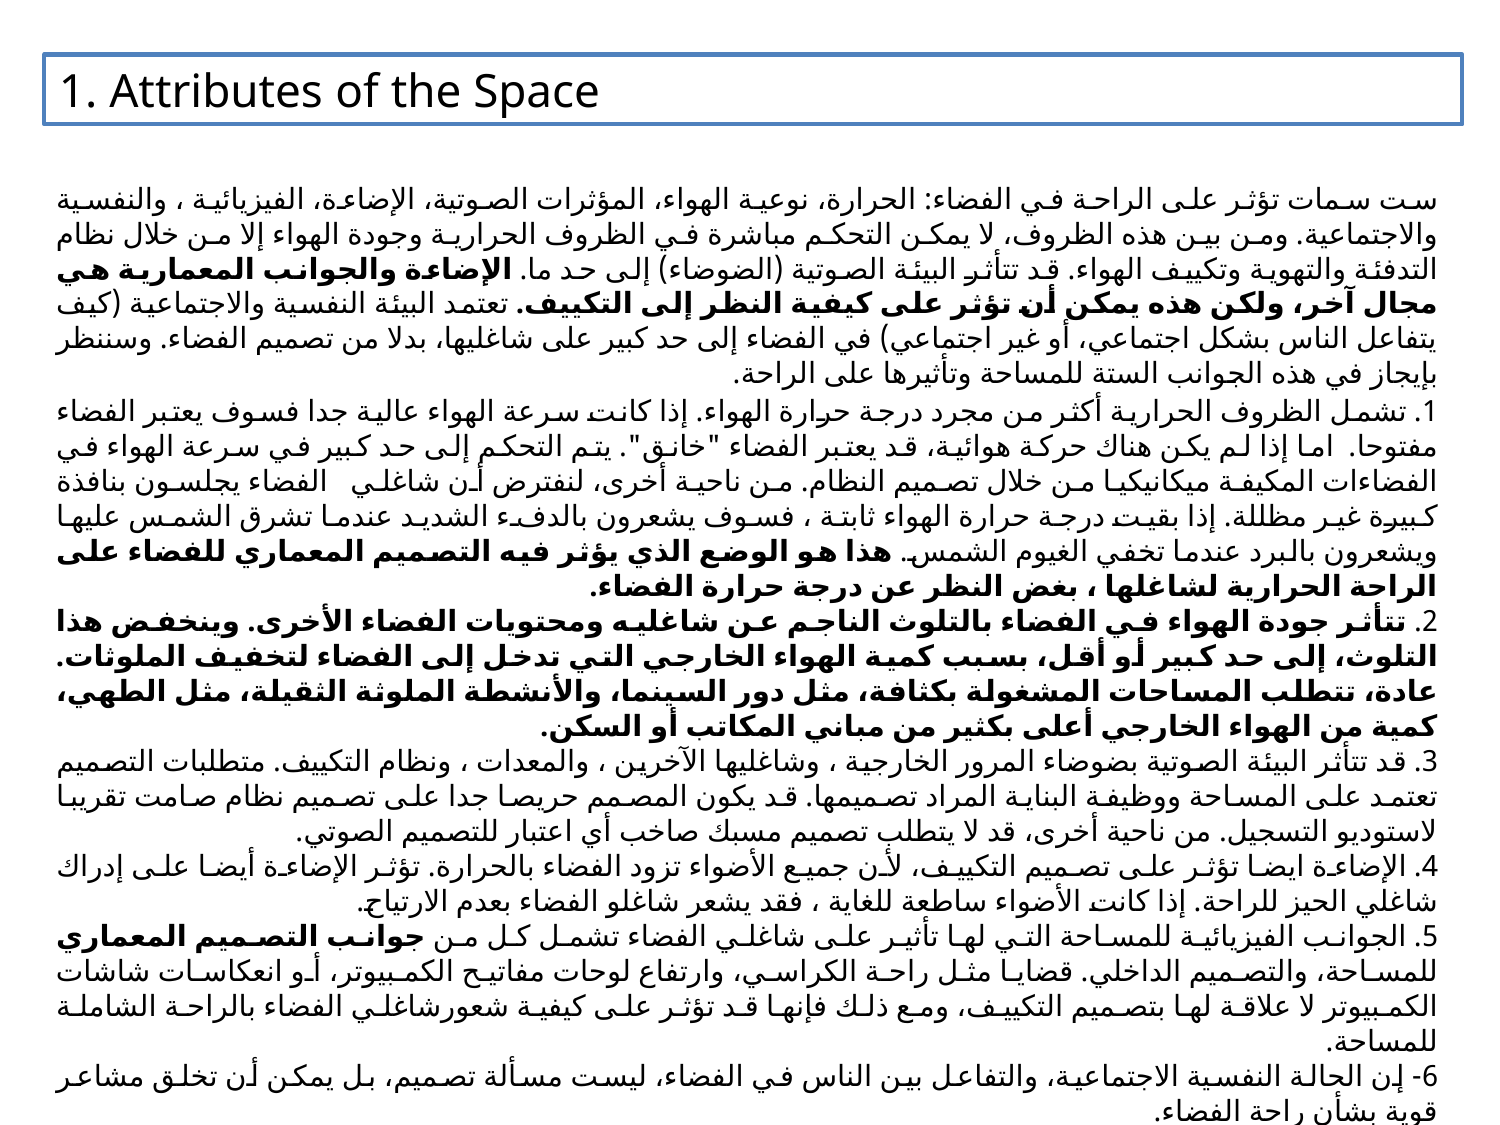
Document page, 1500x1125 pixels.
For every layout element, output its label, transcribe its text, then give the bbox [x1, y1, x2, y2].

text_box 1. Attributes of the Space [42, 52, 1464, 126]
text_box ست سمات تؤثر على الراحة في الفضاء: الحرارة، نوعية الهواء، المؤثرات الصوتية، الإضاءة، الفيزيائية ، والنفسية والاجتماعية. ومن بين هذه الظروف، لا يمكن التحكم مباشرة في الظروف الحرارية وجودة الهواء إلا من خلال نظام التدفئة والتهوية وتكييف الهواء. قد تتأثر البيئة الصوتية (الضوضاء) إلى حد ما. الإضاءة والجوانب المعمارية هي مجال آخر، ولكن هذه يمكن أن تؤثر على كيفية النظر إلى التكييف. تعتمد البيئة النفسية والاجتماعية (كيف يتفاعل الناس بشكل اجتماعي، أو غير اجتماعي) في الفضاء إلى حد كبير على شاغليها، بدلا من تصميم الفضاء. وسننظر بإيجاز في هذه الجوانب الستة للمساحة وتأثيرها على الراحة. [41, 172, 1453, 385]
text_box 1. تشمل الظروف الحرارية أكثر من مجرد درجة حرارة الهواء. إذا كانت سرعة الهواء عالية جدا فسوف يعتبر الفضاء مفتوحا. اما إذا لم يكن هناك حركة هوائية، قد يعتبر الفضاء "خانق". يتم التحكم إلى حد كبير في سرعة الهواء في الفضاءات المكيفة ميكانيكيا من خلال تصميم النظام. من ناحية أخرى، لنفترض أن شاغلي الفضاء يجلسون بنافذة كبيرة غير مظللة. إذا بقيت درجة حرارة الهواء ثابتة ، فسوف يشعرون بالدفء الشديد عندما تشرق الشمس عليها ويشعرون بالبرد عندما تخفي الغيوم الشمس. هذا هو الوضع الذي يؤثر فيه التصميم المعماري للفضاء على الراحة الحرارية لشاغلها ، بغض النظر عن درجة حرارة الفضاء. 2. تتأثر جودة الهواء في الفضاء بالتلوث الناجم عن شاغليه ومحتويات الفضاء الأخرى. وينخفض هذا التلوث، إلى حد كبير أو أقل، بسبب كمية الهواء الخارجي التي تدخل إلى الفضاء لتخفيف الملوثات. عادة، تتطلب المساحات المشغولة بكثافة، مثل دور السينما، والأنشطة الملوثة الثقيلة، مثل الطهي، كمية من الهواء الخارجي أعلى بكثير من مباني المكاتب أو السكن. 3. قد تتأثر البيئة الصوتية بضوضاء المرور الخارجية ، وشاغليها الآخرين ، والمعدات ، ونظام التكييف. متطلبات التصميم تعتمد على المساحة ووظيفة البناية المراد تصميمها. قد يكون المصمم حريصا جدا على تصميم نظام صامت تقريبا لاستوديو التسجيل. من ناحية أخرى، قد لا يتطلب تصميم مسبك صاخب أي اعتبار للتصميم الصوتي. 4. الإضاءة ايضا تؤثر على تصميم التكييف، لأن جميع الأضواء تزود الفضاء بالحرارة. تؤثر الإضاءة أيضا على إدراك شاغلي الحيز للراحة. إذا كانت الأضواء ساطعة للغاية ، فقد يشعر شاغلو الفضاء بعدم الارتياح. 5. الجوانب الفيزيائية للمساحة التي لها تأثير على شاغلي الفضاء تشمل كل من جوانب التصميم المعماري للمساحة، والتصميم الداخلي. قضايا مثل راحة الكراسي، وارتفاع لوحات مفاتيح الكمبيوتر، أو انعكاسات شاشات الكمبيوتر لا علاقة لها بتصميم التكييف، ومع ذلك فإنها قد تؤثر على كيفية شعورشاغلي الفضاء بالراحة الشاملة للمساحة. 6- إن الحالة النفسية الاجتماعية، والتفاعل بين الناس في الفضاء، ليست مسألة تصميم، بل يمكن أن تخلق مشاعر قوية بشأن راحة الفضاء. [41, 385, 1453, 1125]
